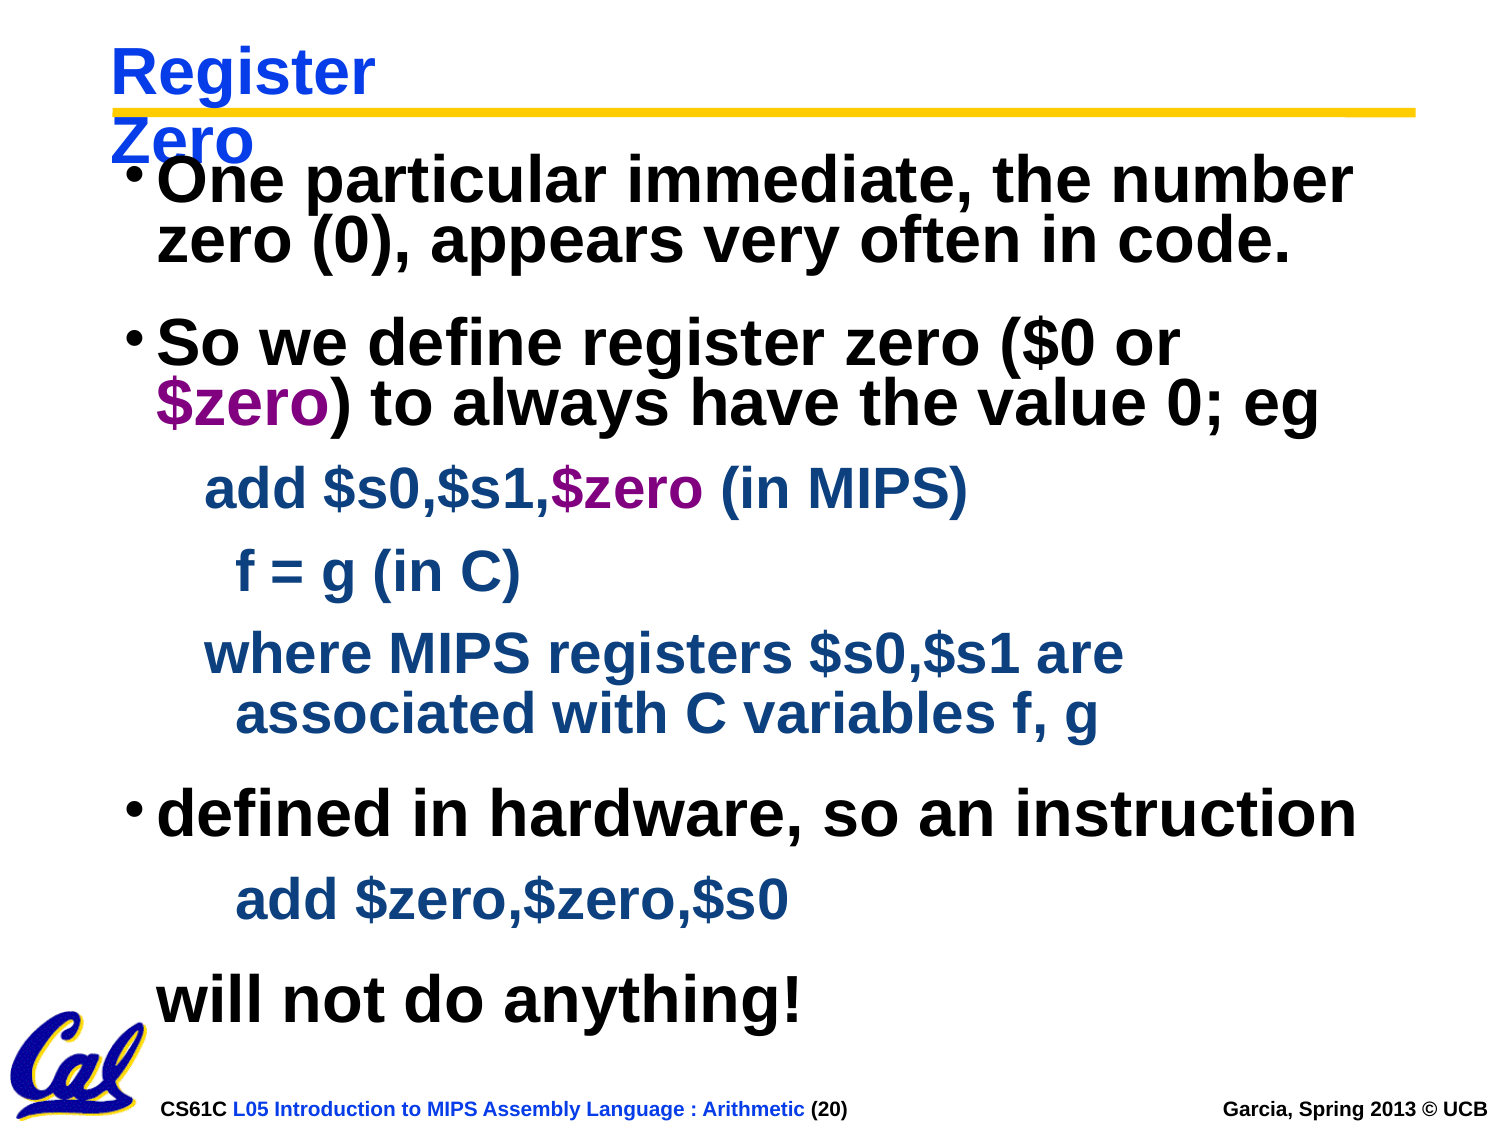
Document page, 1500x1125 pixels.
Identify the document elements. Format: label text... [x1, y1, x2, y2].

list One particular immediate, the number zero (0), appears very often in code. So we define register zero ($0 or $zero) to always have the value 0; eg add $s0,$s1,$zero (in MIPS) f = g (in C) where MIPS registers $s0,$s1 are associated with C variables f, g defined in hardware, so an instruction add $zero,$zero,$s0 will not do anything! [111, 149, 1401, 1097]
picture [10, 1011, 150, 1121]
title Register Zero [99, 34, 551, 113]
